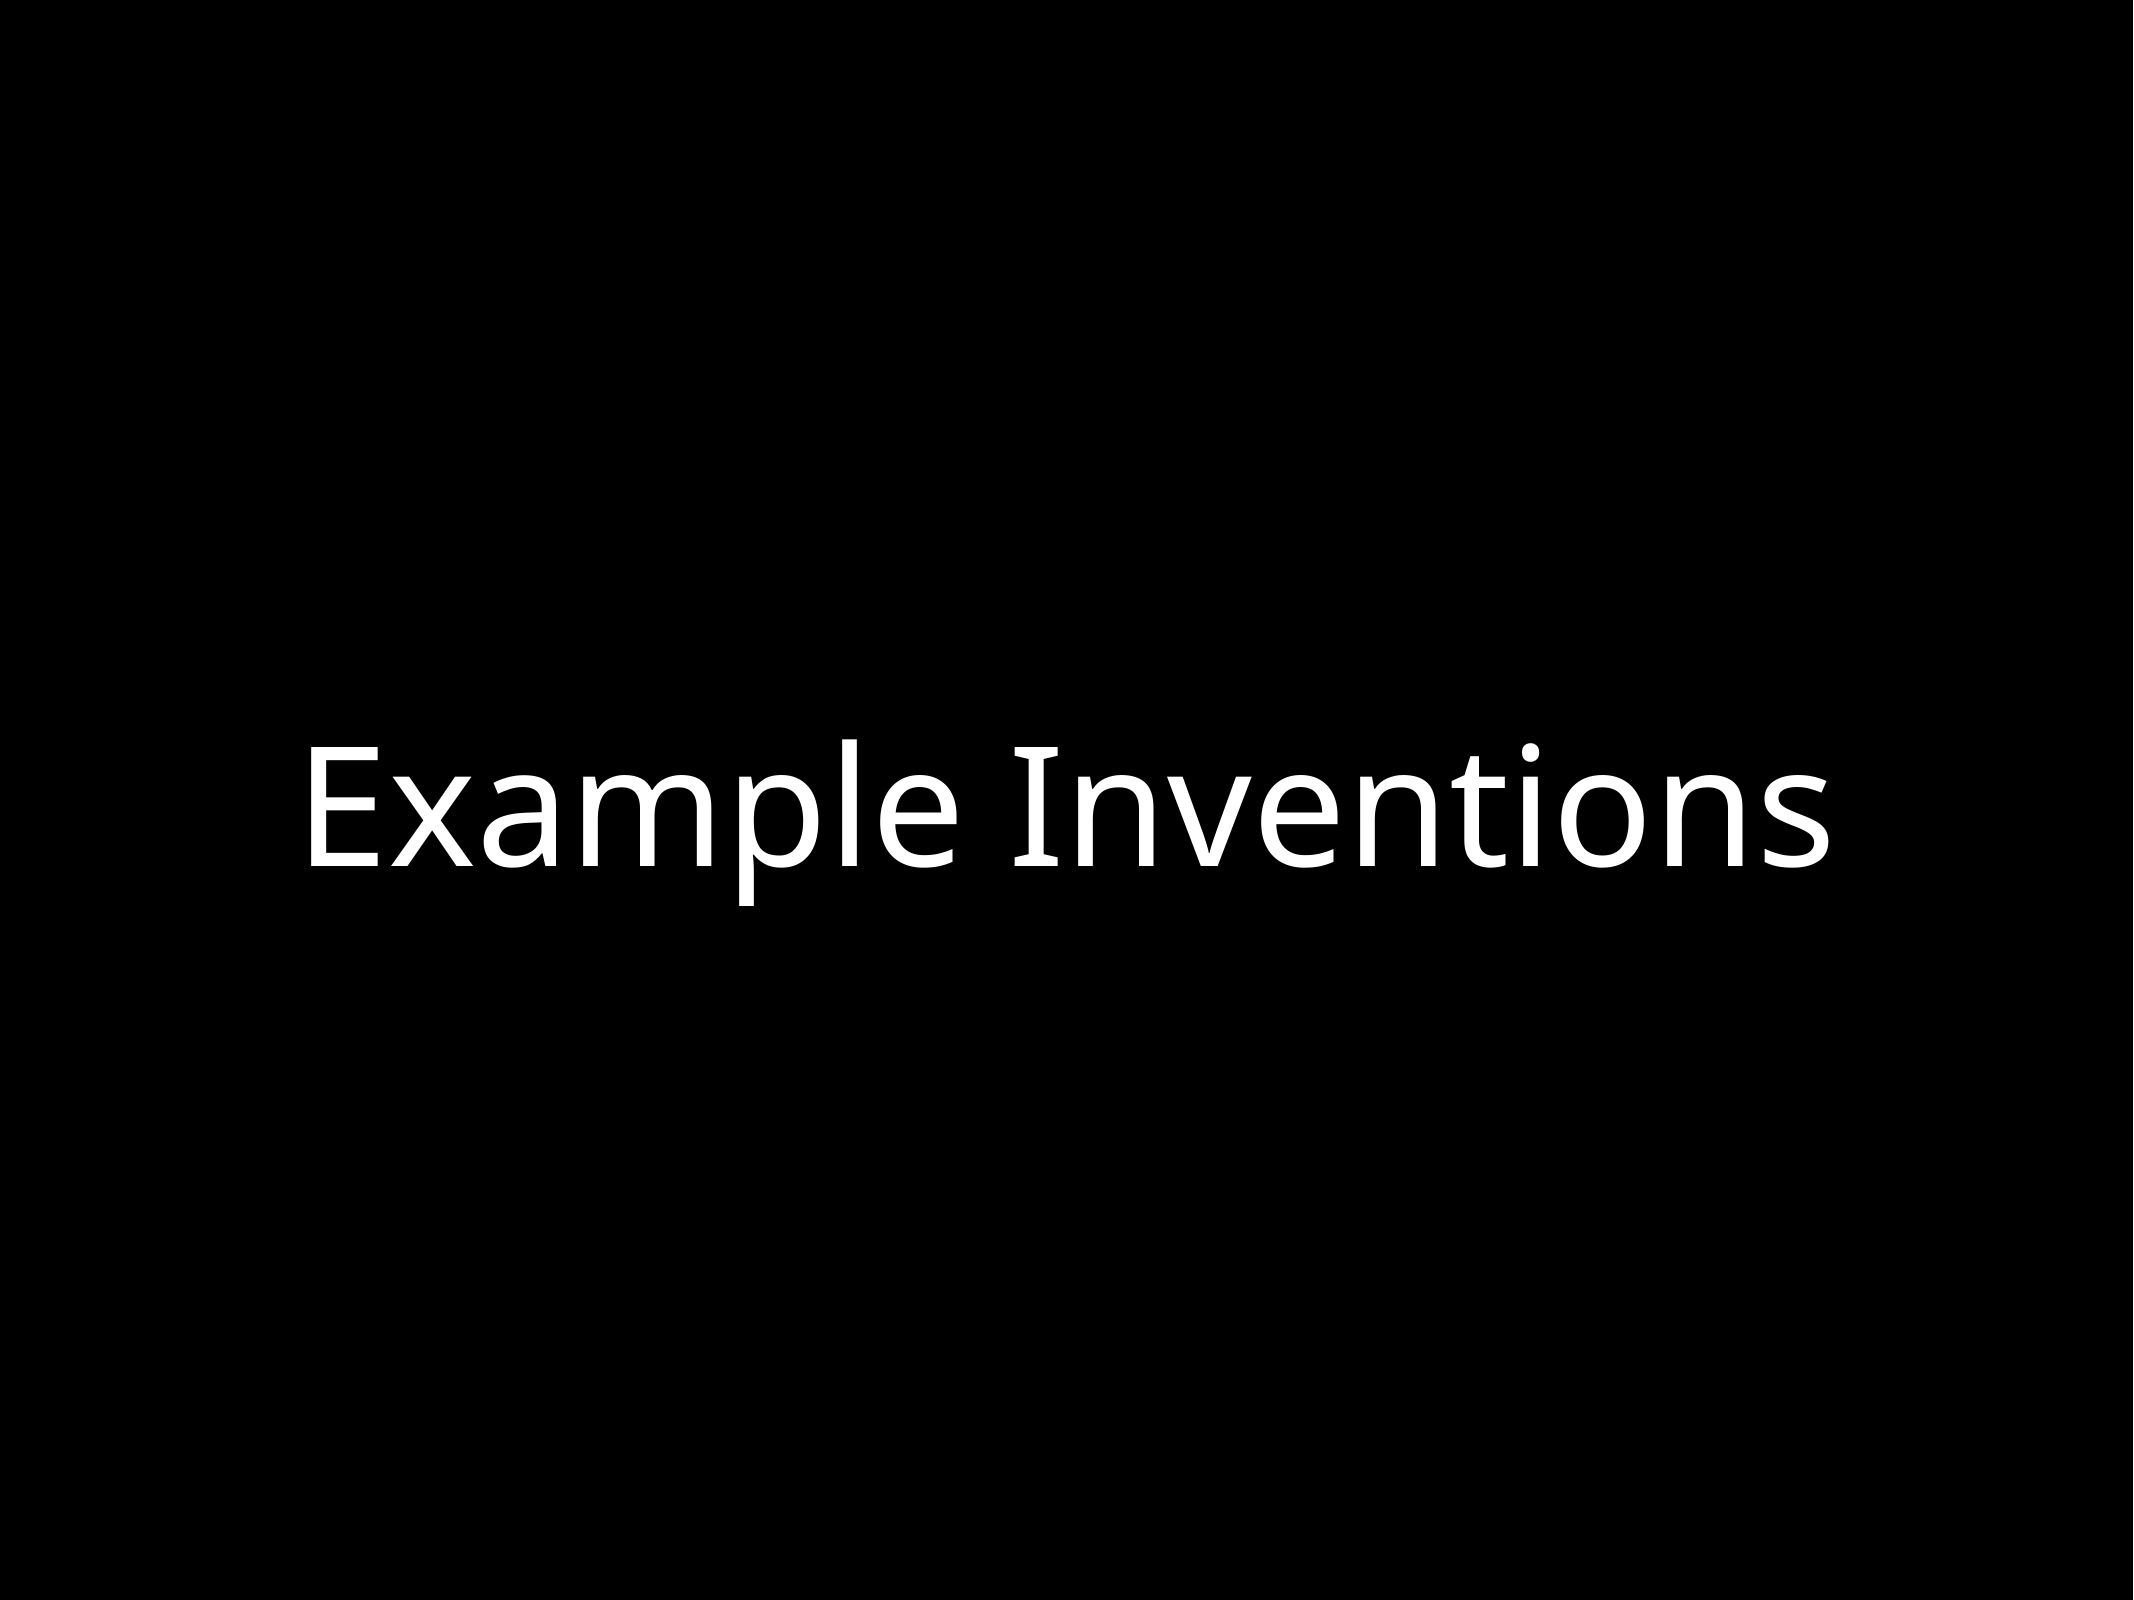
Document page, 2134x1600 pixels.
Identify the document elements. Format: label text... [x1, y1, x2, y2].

title Example Inventions [207, 528, 1926, 1072]
